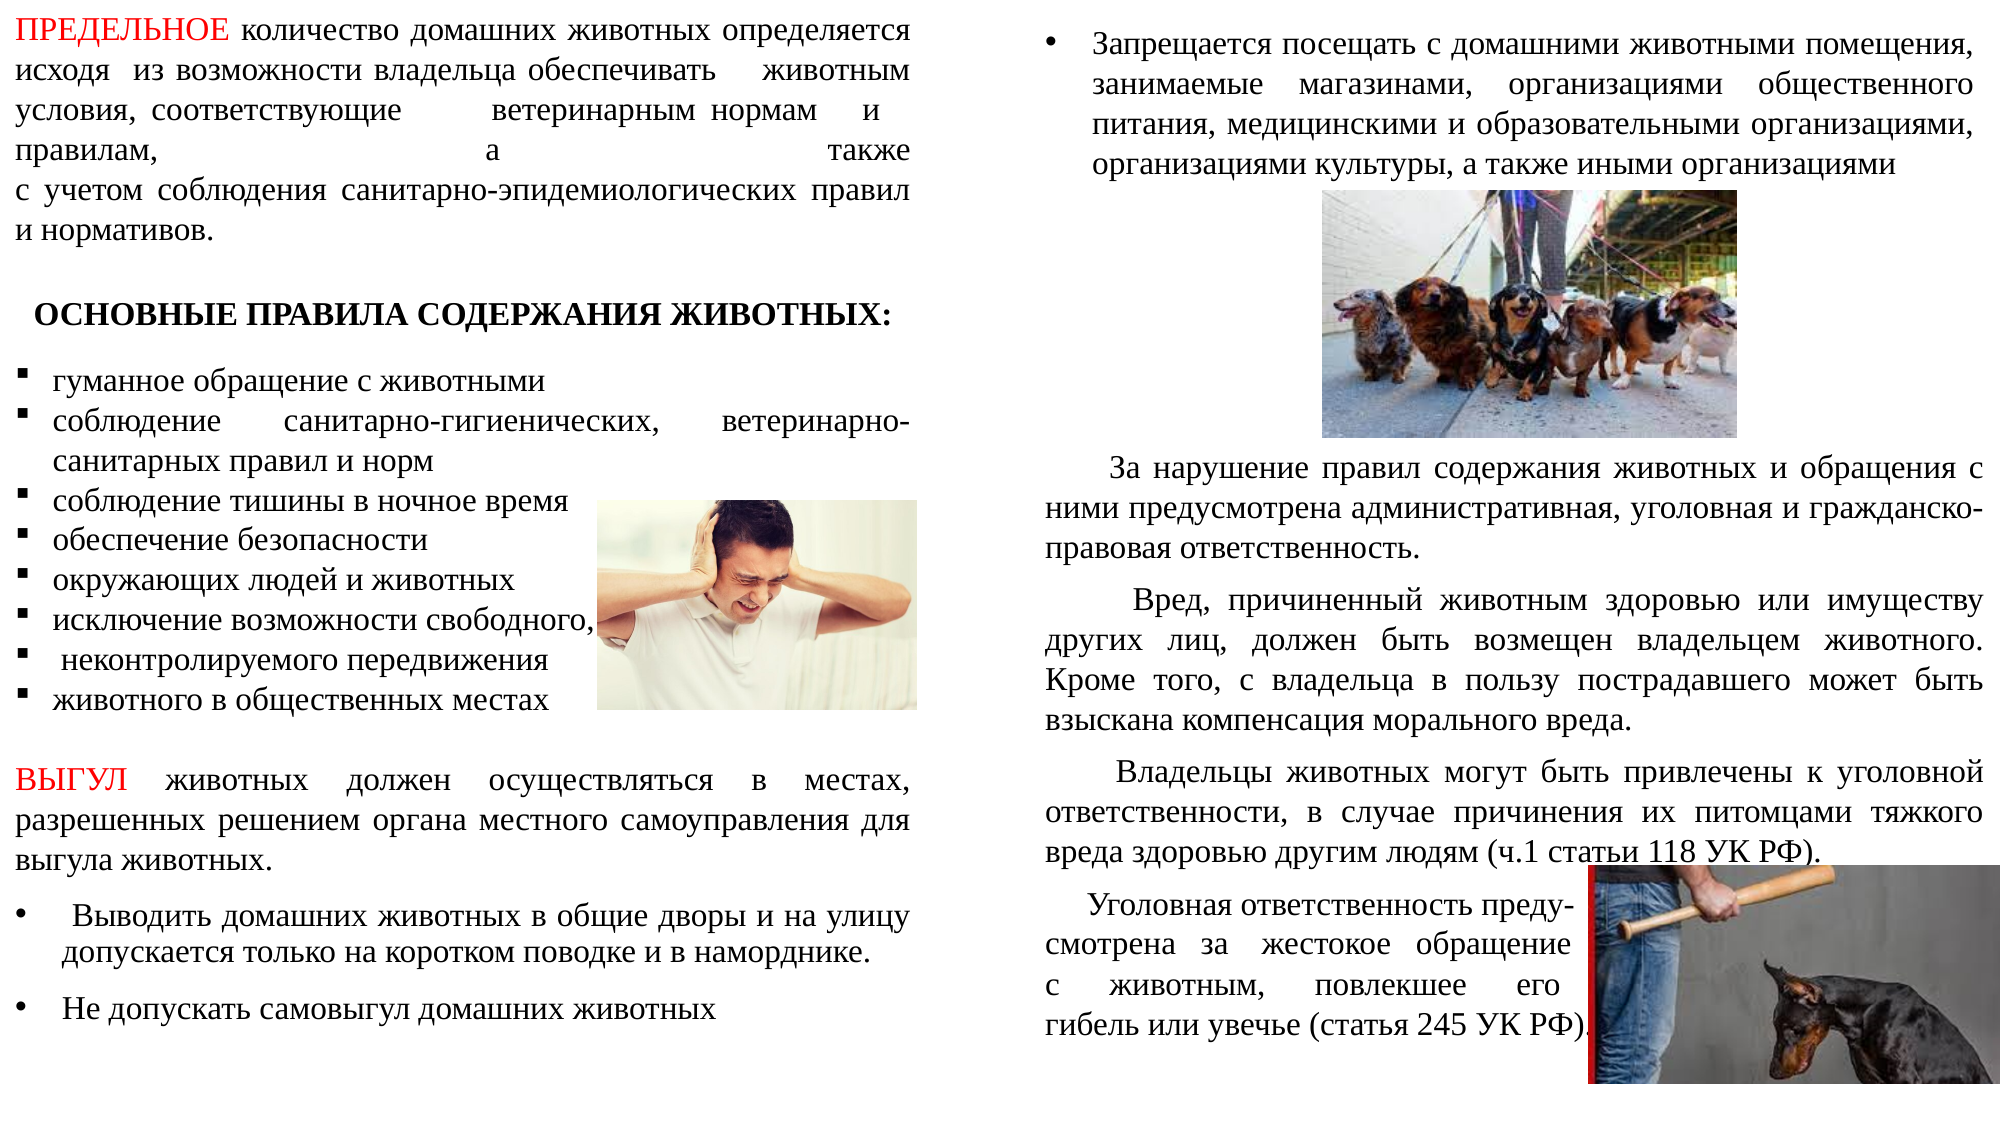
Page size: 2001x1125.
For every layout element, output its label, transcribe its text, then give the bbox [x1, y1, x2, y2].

text_box За нарушение правил содержания животных и обращения с ними предусмотрена административная, уголовная и гражданско-правовая ответственность. Вред, причиненный животным здоровью или имуществу других лиц, должен быть возмещен владельцем животного. Кроме того, с владельца в пользу пострадавшего может быть взыскана компенсация морального вреда. Владельцы животных могут быть привлечены к уголовной ответственности, в случае причинения их питомцами тяжкого вреда здоровью другим людям (ч.1 статьи 118 УК РФ). Уголовная ответственность преду- смотрена за жестокое обращение с животным, повлекшее его гибель или увечье (статья 245 УК РФ). [1030, 437, 2000, 1089]
text_box Запрещается посещать с домашними животными помещения, занимаемые магазинами, организациями общественного питания, медицинскими и образовательными организациями, организациями культуры, а также иными организациями [1030, 14, 1990, 189]
picture [1588, 865, 2000, 1084]
picture [1322, 190, 1737, 438]
list ПРЕДЕЛЬНОЕ количество домашних животных определяется исходя из возможности владельца обеспечивать животным условия, соответствующие ветеринарным нормам и правилам, а также с учетом соблюдения санитарно-эпидемиологических правил и нормативов. ОСНОВНЫЕ ПРАВИЛА СОДЕРЖАНИЯ ЖИВОТНЫХ: гуманное обращение с животными соблюдение санитарно-гигиенических, ветеринарно-санитарных правил и норм соблюдение тишины в ночное время обеспечение безопасности окружающих людей и животных исключение возможности свободного, неконтролируемого передвижения животного в общественных местах ВЫГУЛ животных должен осуществляться в местах, разрешенных решением органа местного самоуправления для выгула животных. Выводить домашних животных в общие дворы и на улицу допускается только на коротком поводке и в наморднике. Не допускать самовыгул домашних животных [0, 0, 927, 1125]
picture [597, 500, 917, 710]
